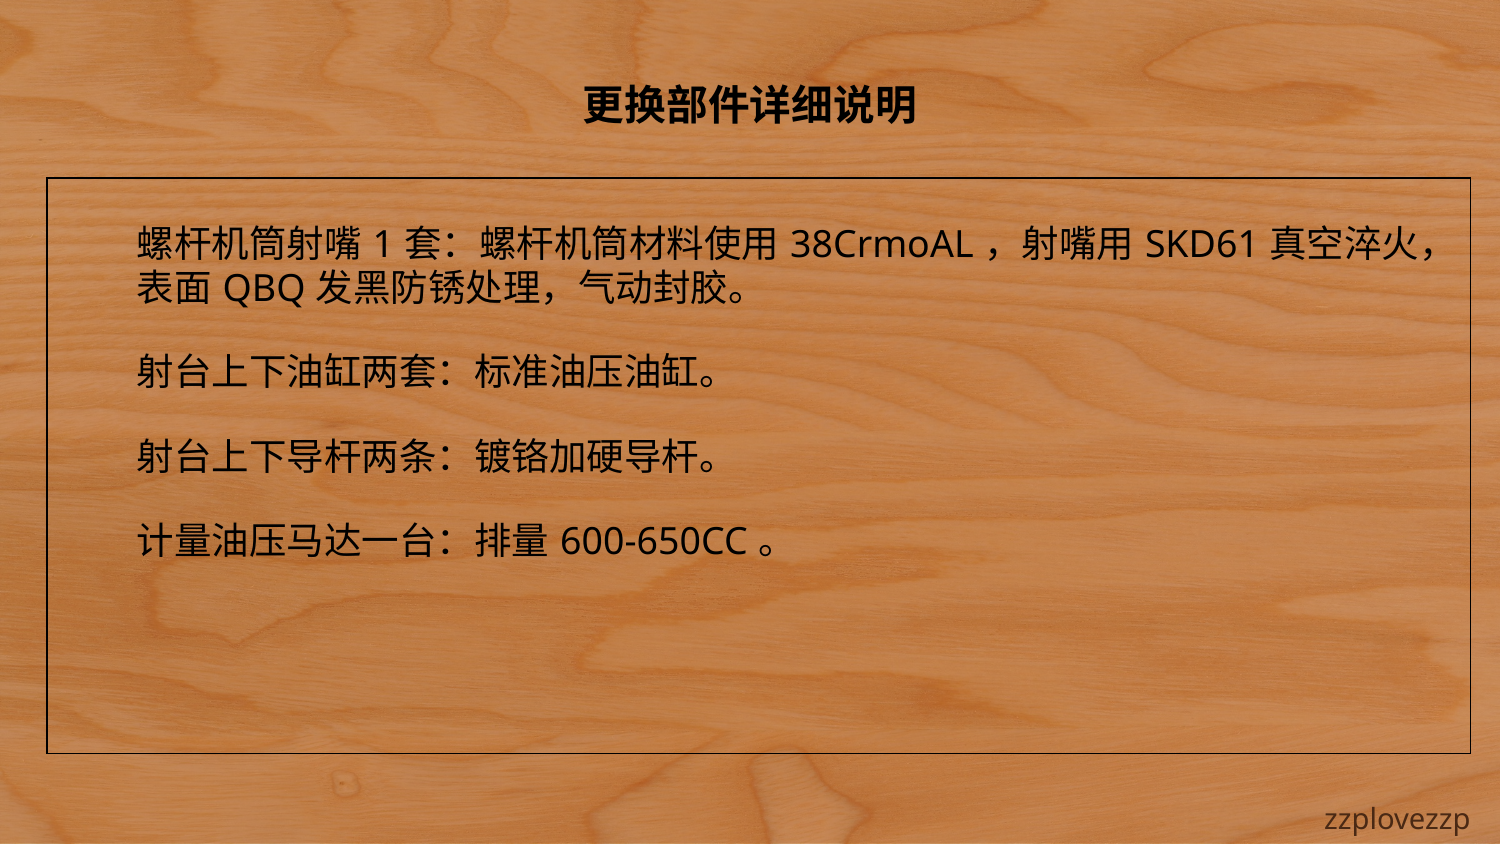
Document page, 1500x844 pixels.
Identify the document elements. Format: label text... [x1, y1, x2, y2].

title 更换部件详细说明 [74, 33, 1426, 175]
table_header 螺杆机筒射嘴1套：螺杆机筒材料使用38CrmoAL，射嘴用SKD61真空淬火，表面QBQ发黑防锈处理，气动封胶。 射台上下油缸两套：标准油压油缸。 射台上下导杆两条：镀铬加硬导杆。 计量油压马达一台：排量600-650CC。 [48, 179, 1470, 753]
